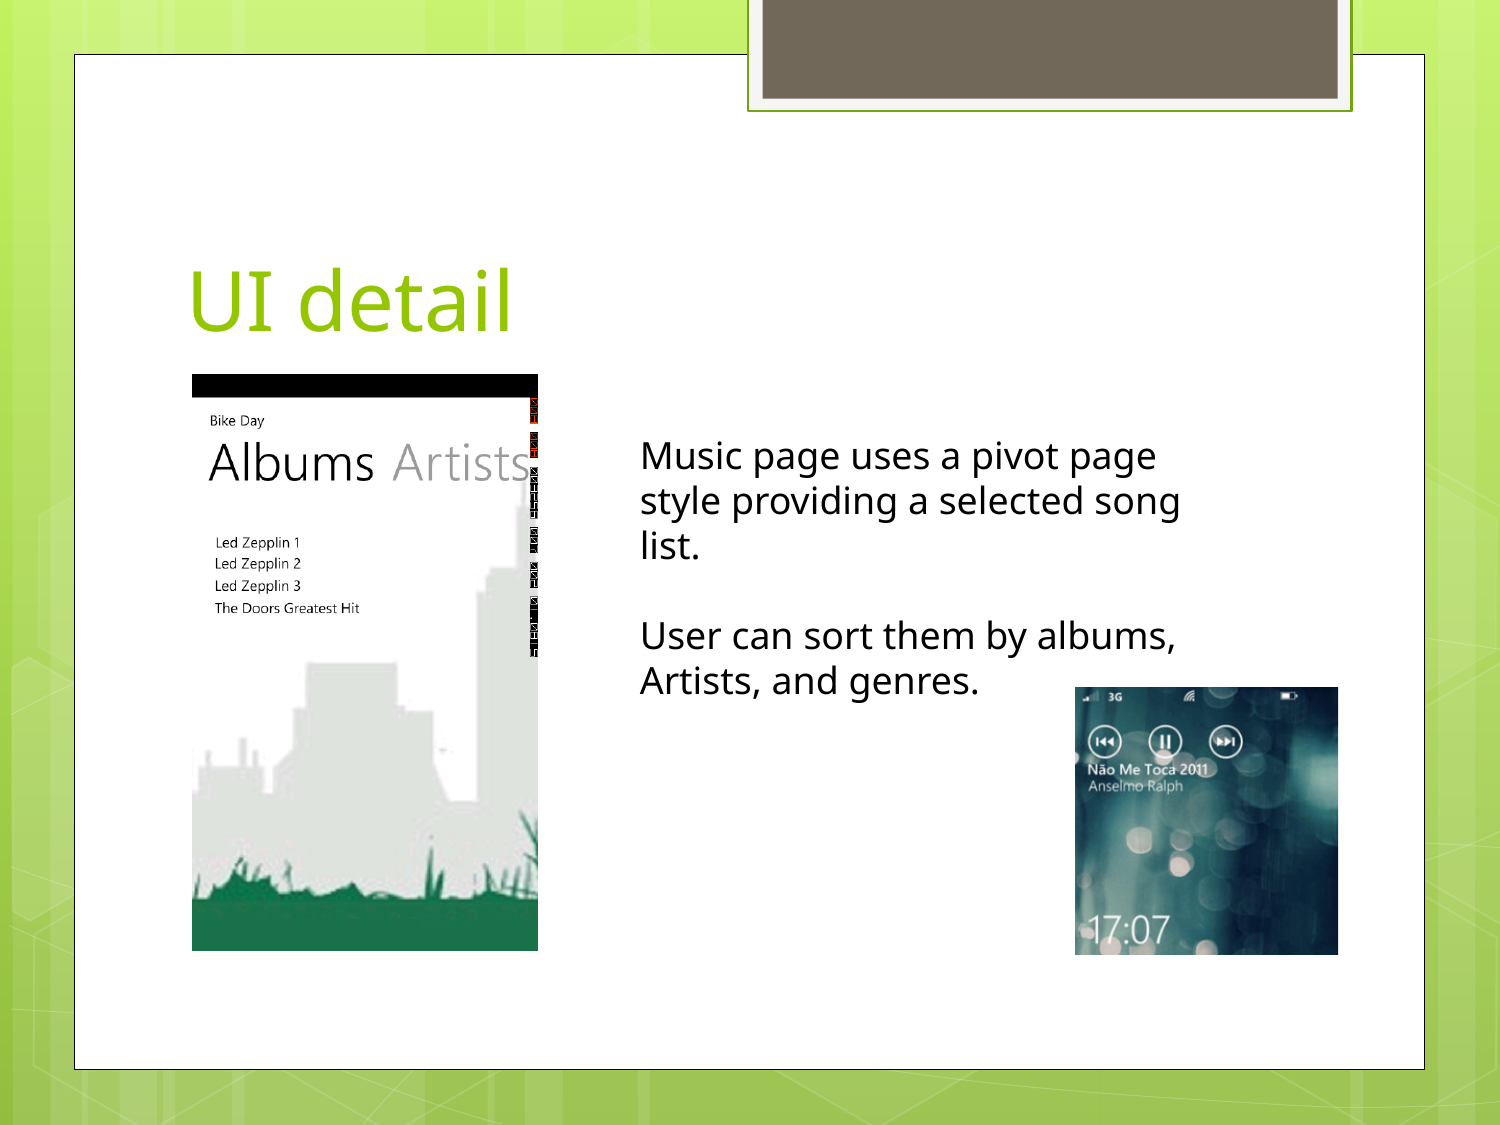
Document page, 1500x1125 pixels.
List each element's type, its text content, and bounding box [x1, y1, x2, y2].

title UI detail [171, 168, 1324, 357]
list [191, 374, 538, 951]
picture [1074, 687, 1339, 955]
text_box Music page uses a pivot page style providing a selected song list. User can sort them by albums, Artists, and genres. [624, 424, 1250, 710]
